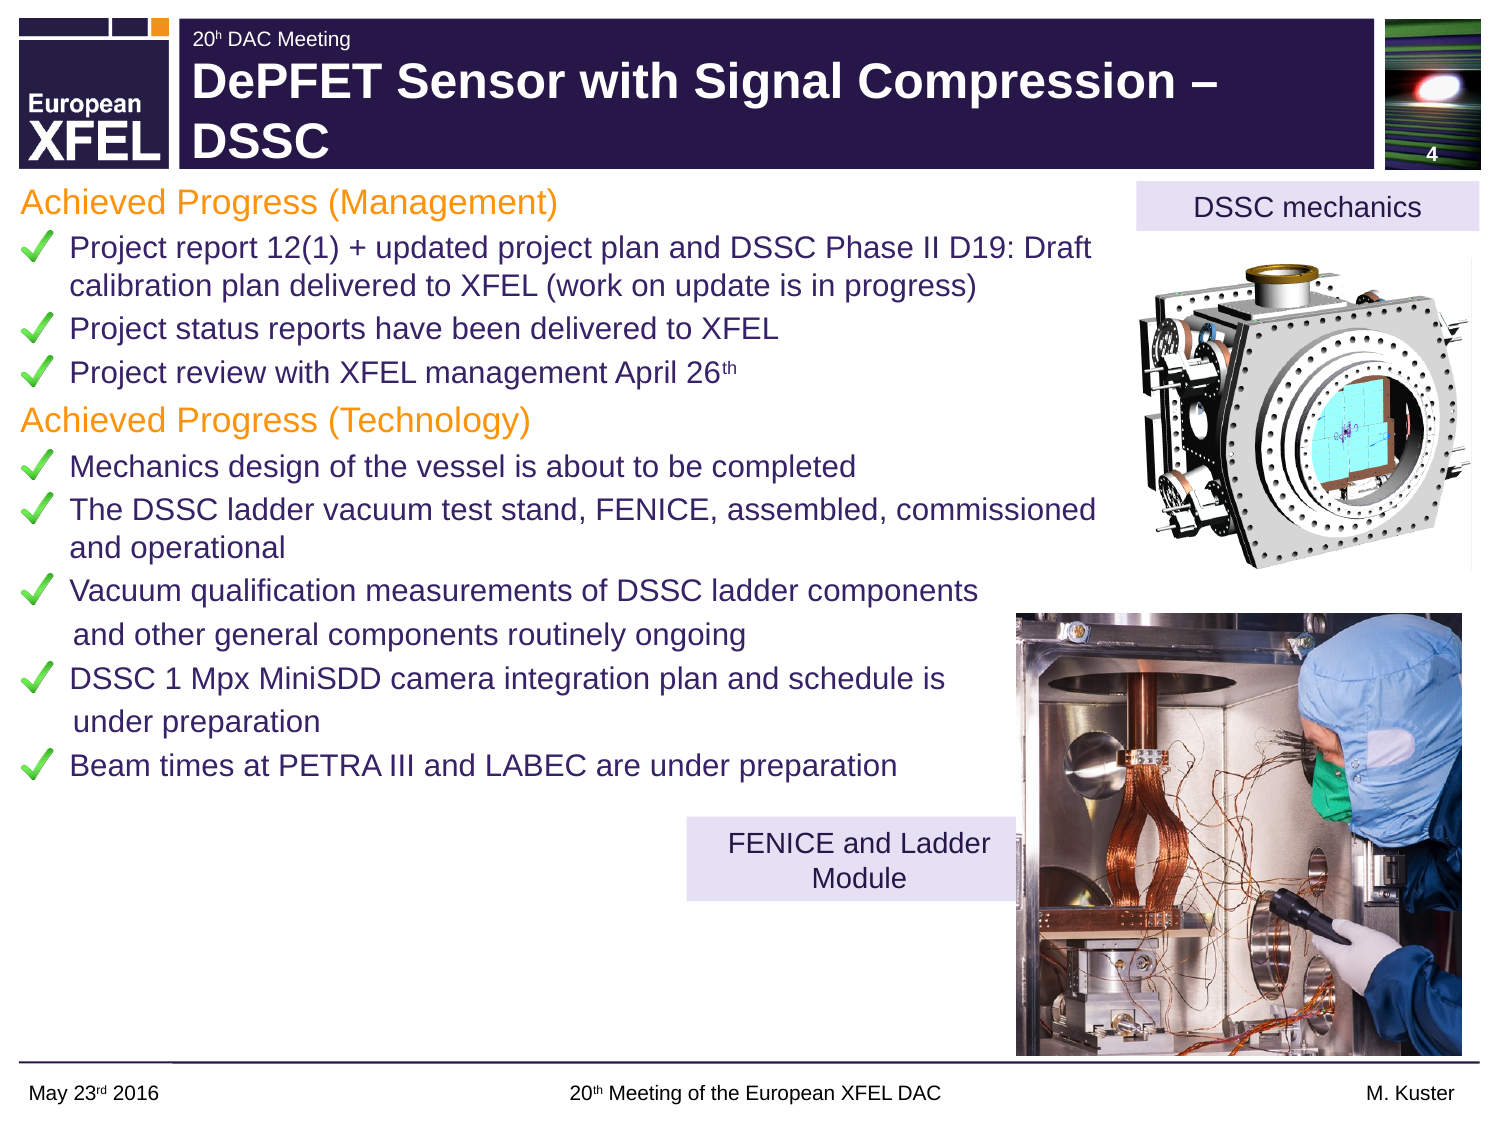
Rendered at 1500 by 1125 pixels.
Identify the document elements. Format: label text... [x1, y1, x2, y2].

picture [20, 311, 54, 344]
text_box DePFET Sensor with Signal Compression – DSSC [179, 47, 1265, 169]
picture [1016, 613, 1462, 1056]
picture [20, 354, 54, 388]
picture [1385, 19, 1481, 170]
picture [1135, 258, 1472, 571]
picture [19, 18, 169, 169]
text_box FENICE and Ladder Module [686, 816, 1011, 902]
picture [20, 572, 54, 606]
text_box DSSC mechanics [1136, 181, 1480, 231]
picture [20, 747, 54, 781]
slide_number 4 [1384, 18, 1480, 169]
picture [20, 491, 54, 525]
picture [20, 229, 54, 263]
picture [20, 448, 54, 481]
picture [20, 660, 54, 694]
text_box Achieved Progress (Management) Project report 12(1) + updated project plan and DSSC Phase II D19: Draft calibration plan delivered to XFEL (work on update is in progress) Project status reports have been delivered to XFEL Project review with XFEL management April 26th Achieved Progress (Technology) Mechanics design of the vessel is about to be completed The DSSC ladder vacuum test stand, FENICE, assembled, commissioned and operational Vacuum qualification measurements of DSSC ladder components and other general components routinely ongoing DSSC 1 Mpx MiniSDD camera integration plan and schedule is under preparation Beam times at PETRA III and LABEC are under preparation [0, 178, 1142, 834]
